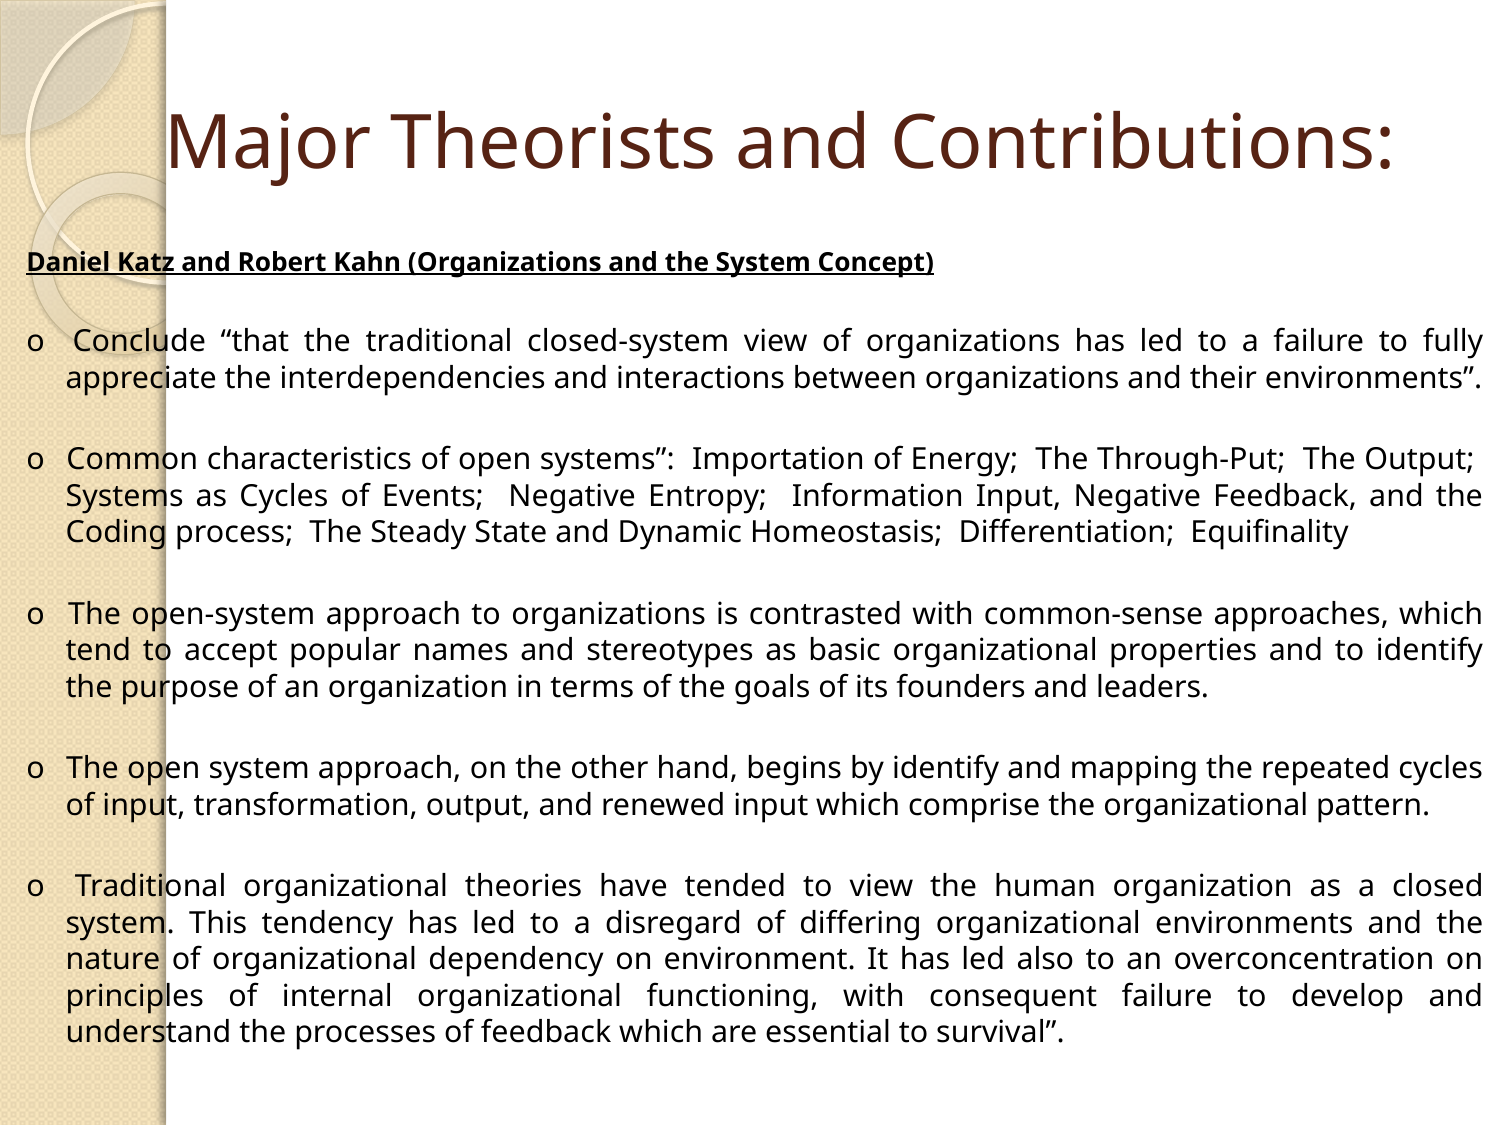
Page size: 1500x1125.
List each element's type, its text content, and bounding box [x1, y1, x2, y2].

title Major Theorists and Contributions: [150, 45, 1466, 233]
list Daniel Katz and Robert Kahn (Organizations and the System Concept) o Conclude “that the traditional closed-system view of organizations has led to a failure to fully appreciate the interdependencies and interactions between organizations and their environments”. o Common characteristics of open systems”: Importation of Energy; The Through-Put; The Output; Systems as Cycles of Events; Negative Entropy; Information Input, Negative Feedback, and the Coding process; The Steady State and Dynamic Homeostasis; Differentiation; Equifinality o The open-system approach to organizations is contrasted with common-sense approaches, which tend to accept popular names and stereotypes as basic organizational properties and to identify the purpose of an organization in terms of the goals of its founders and leaders. o The open system approach, on the other hand, begins by identify and mapping the repeated cycles of input, transformation, output, and renewed input which comprise the organizational pattern. o Traditional organizational theories have tended to view the human organization as a closed system. This tendency has led to a disregard of differing organizational environments and the nature of organizational dependency on environment. It has led also to an overconcentration on principles of internal organizational functioning, with consequent failure to develop and understand the processes of feedback which are essential to survival”. [0, 237, 1500, 1125]
